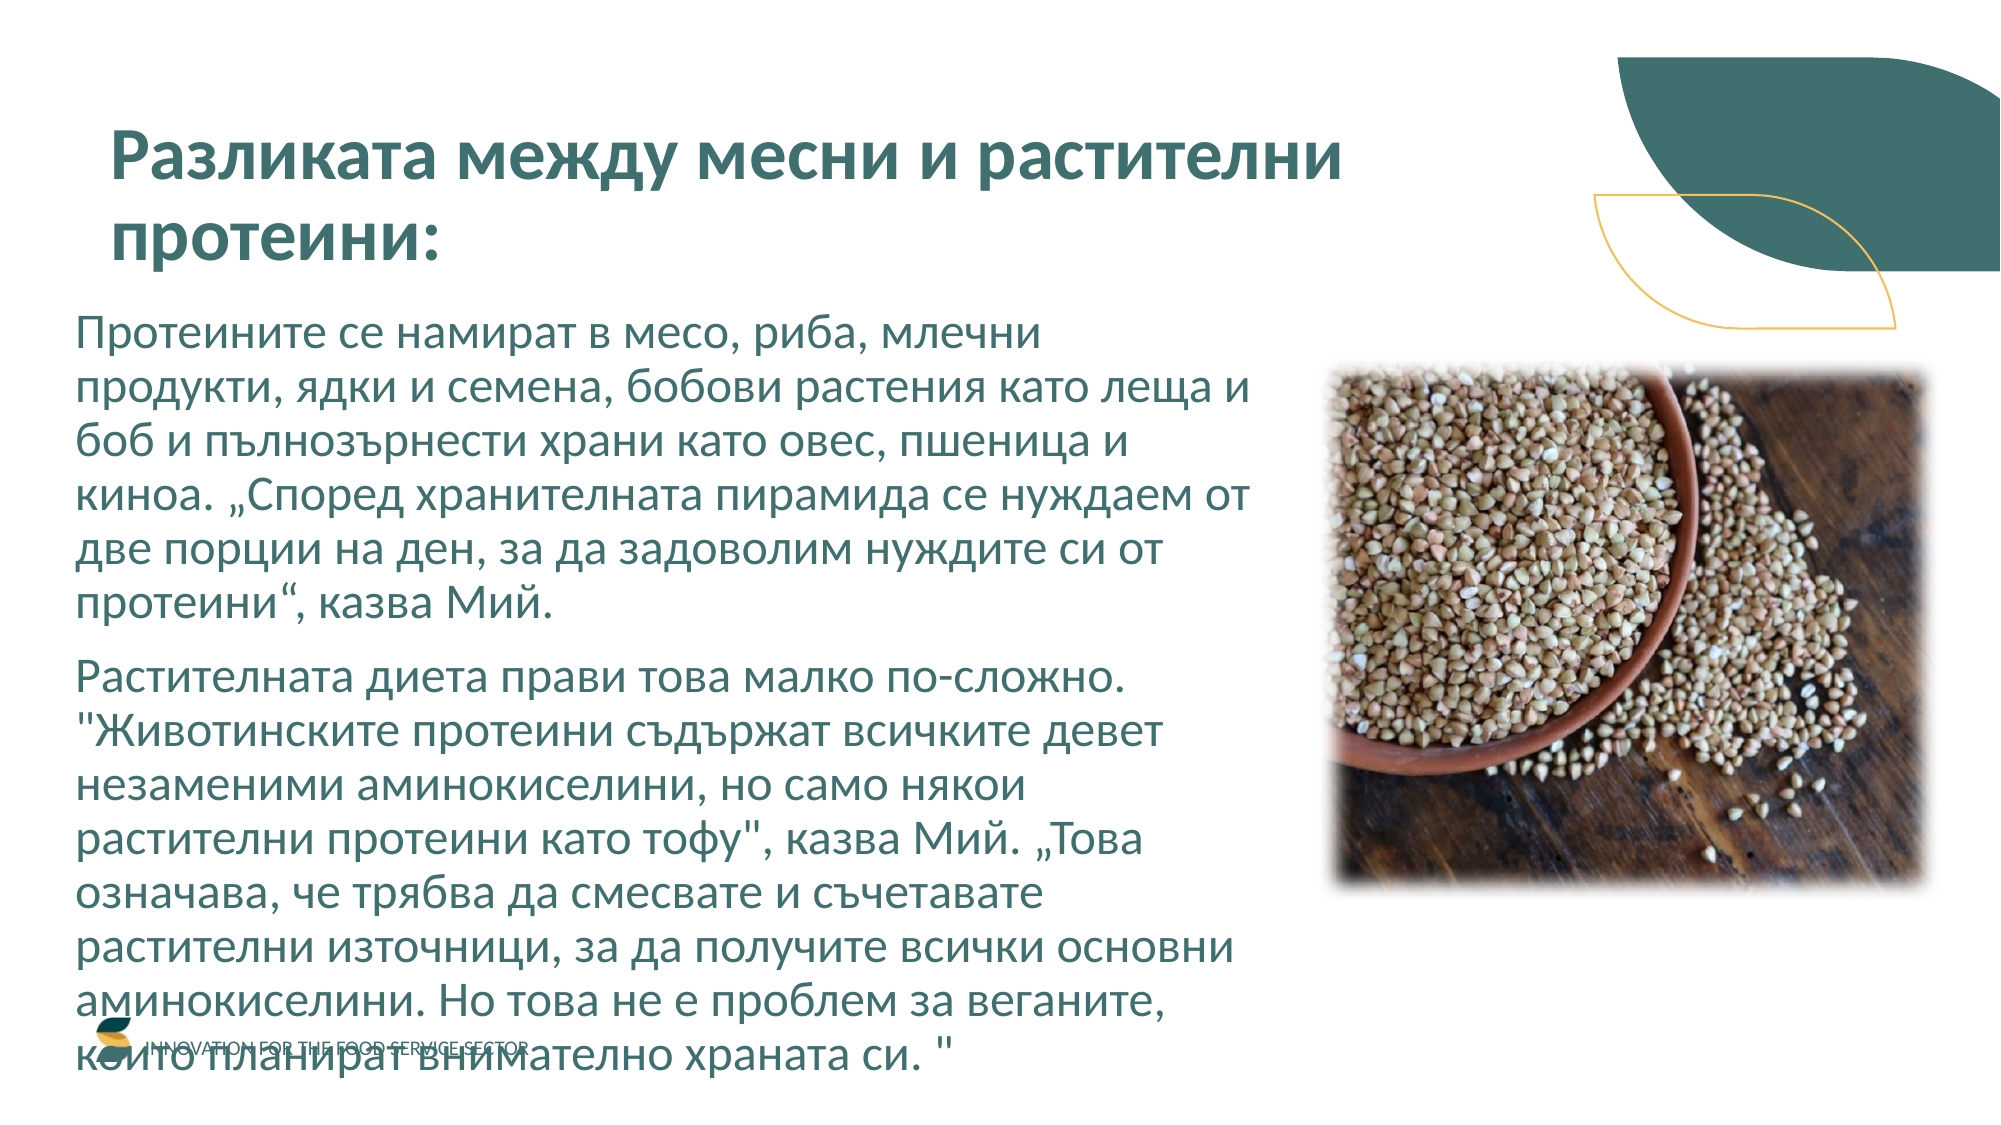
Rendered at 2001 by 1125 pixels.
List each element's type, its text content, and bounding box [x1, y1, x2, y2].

list Разликата между месни и растителни протеини: [95, 107, 1548, 298]
list Протеините се намират в месо, риба, млечни продукти, ядки и семена, бобови растения като леща и боб и пълнозърнести храни като овес, пшеница и киноа. „Според хранителната пирамида се нуждаем от две порции на ден, за да задоволим нуждите си от протеини“, казва Мий. Растителната диета прави това малко по-сложно. "Животинските протеини съдържат всичките девет незаменими аминокиселини, но само някои растителни протеини като тофу", казва Мий. „Това означава, че трябва да смесвате и съчетавате растителни източници, за да получите всички основни аминокиселини. Но това не е проблем за веганите, които планират внимателно храната си. " [60, 297, 1273, 1067]
picture [1318, 357, 1940, 900]
